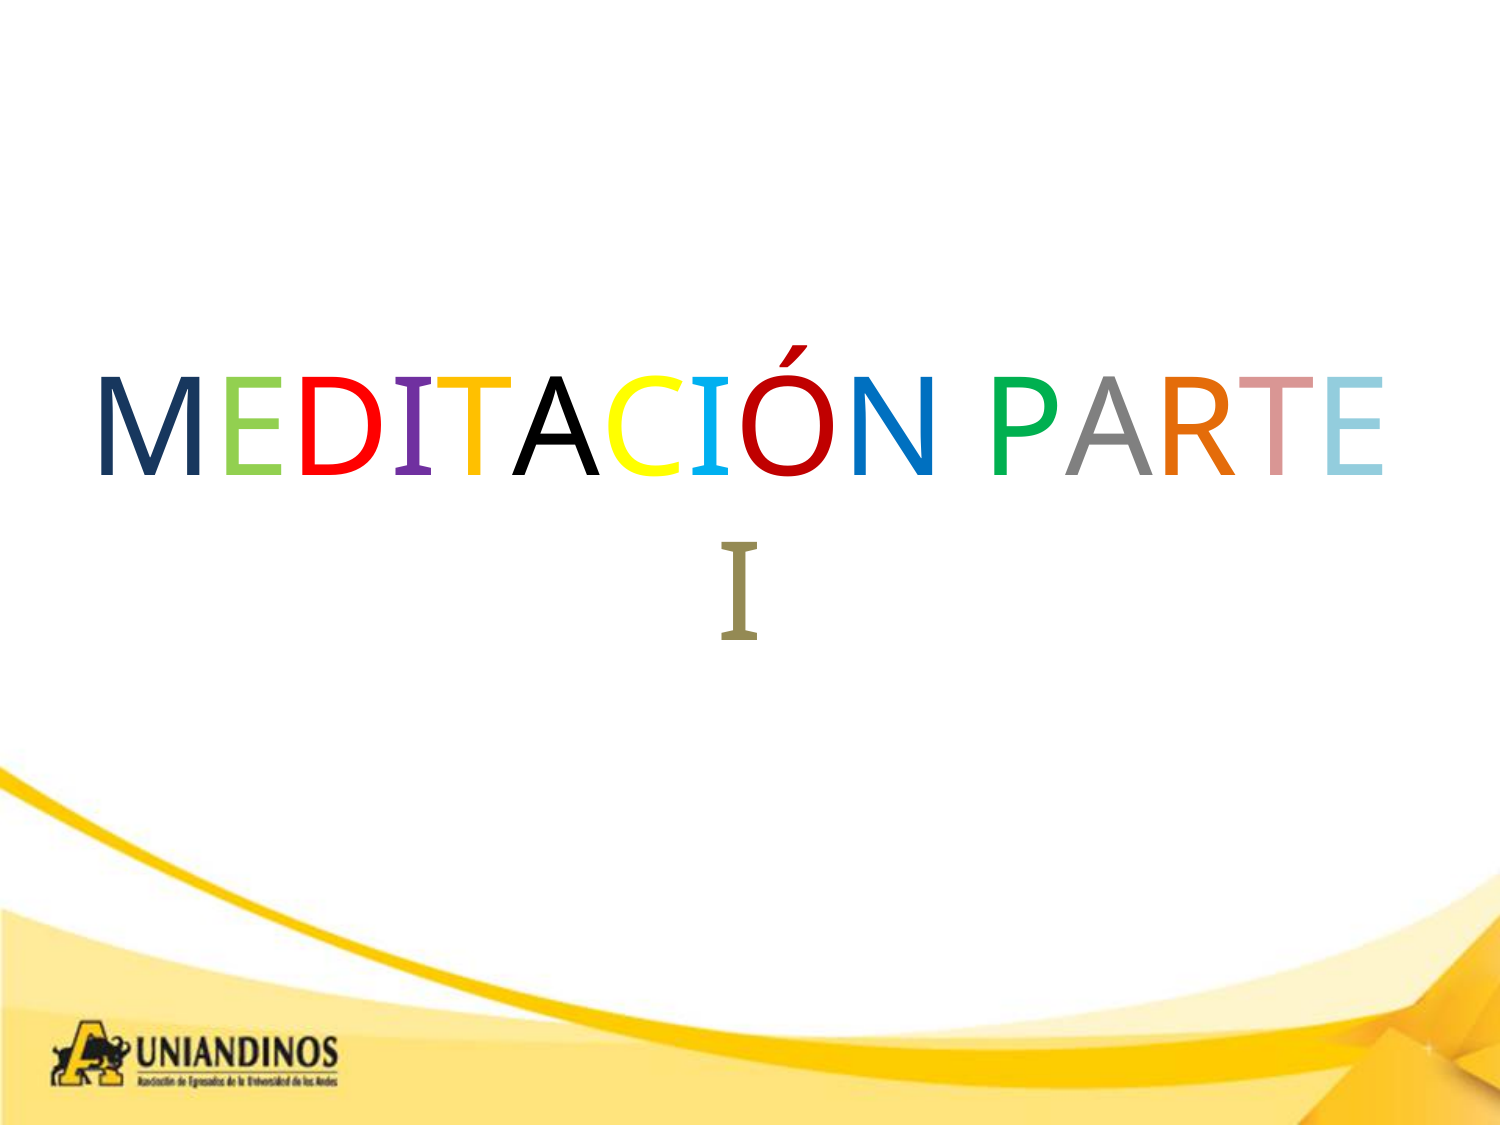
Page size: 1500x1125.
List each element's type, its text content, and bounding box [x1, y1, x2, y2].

title MEDITACIÓN PARTE I [64, 408, 1415, 597]
picture [0, 0, 1500, 1125]
